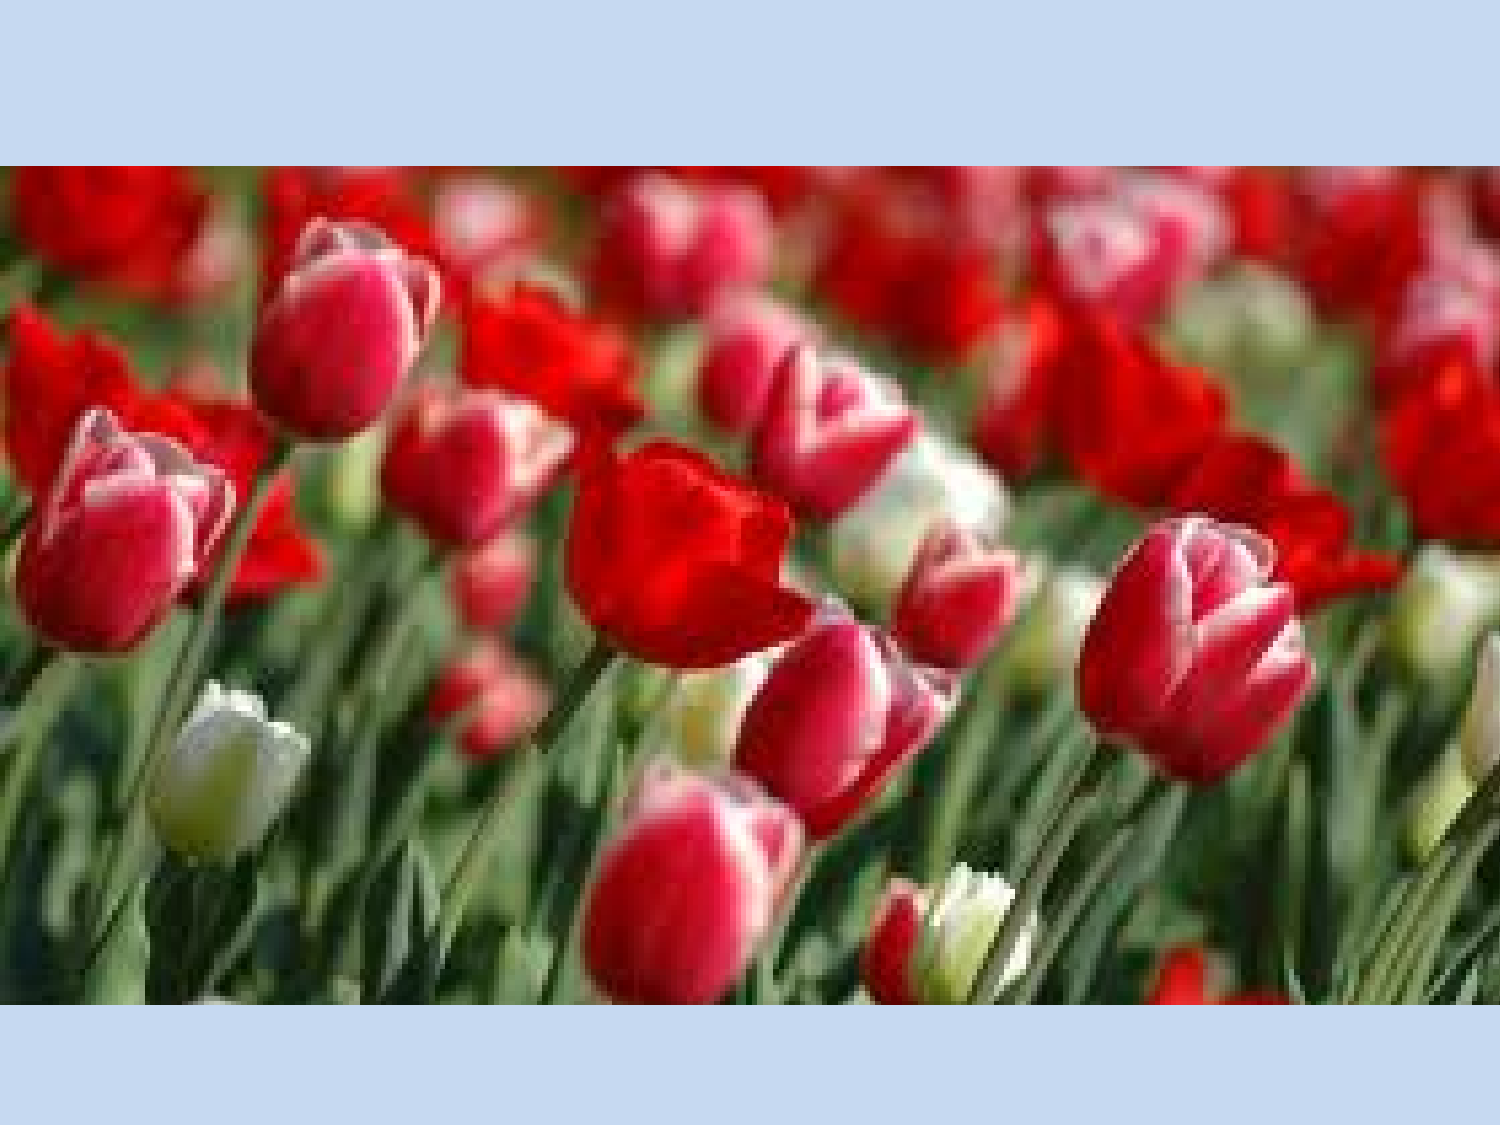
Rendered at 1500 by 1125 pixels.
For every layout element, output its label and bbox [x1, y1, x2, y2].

list [0, 165, 1500, 1006]
